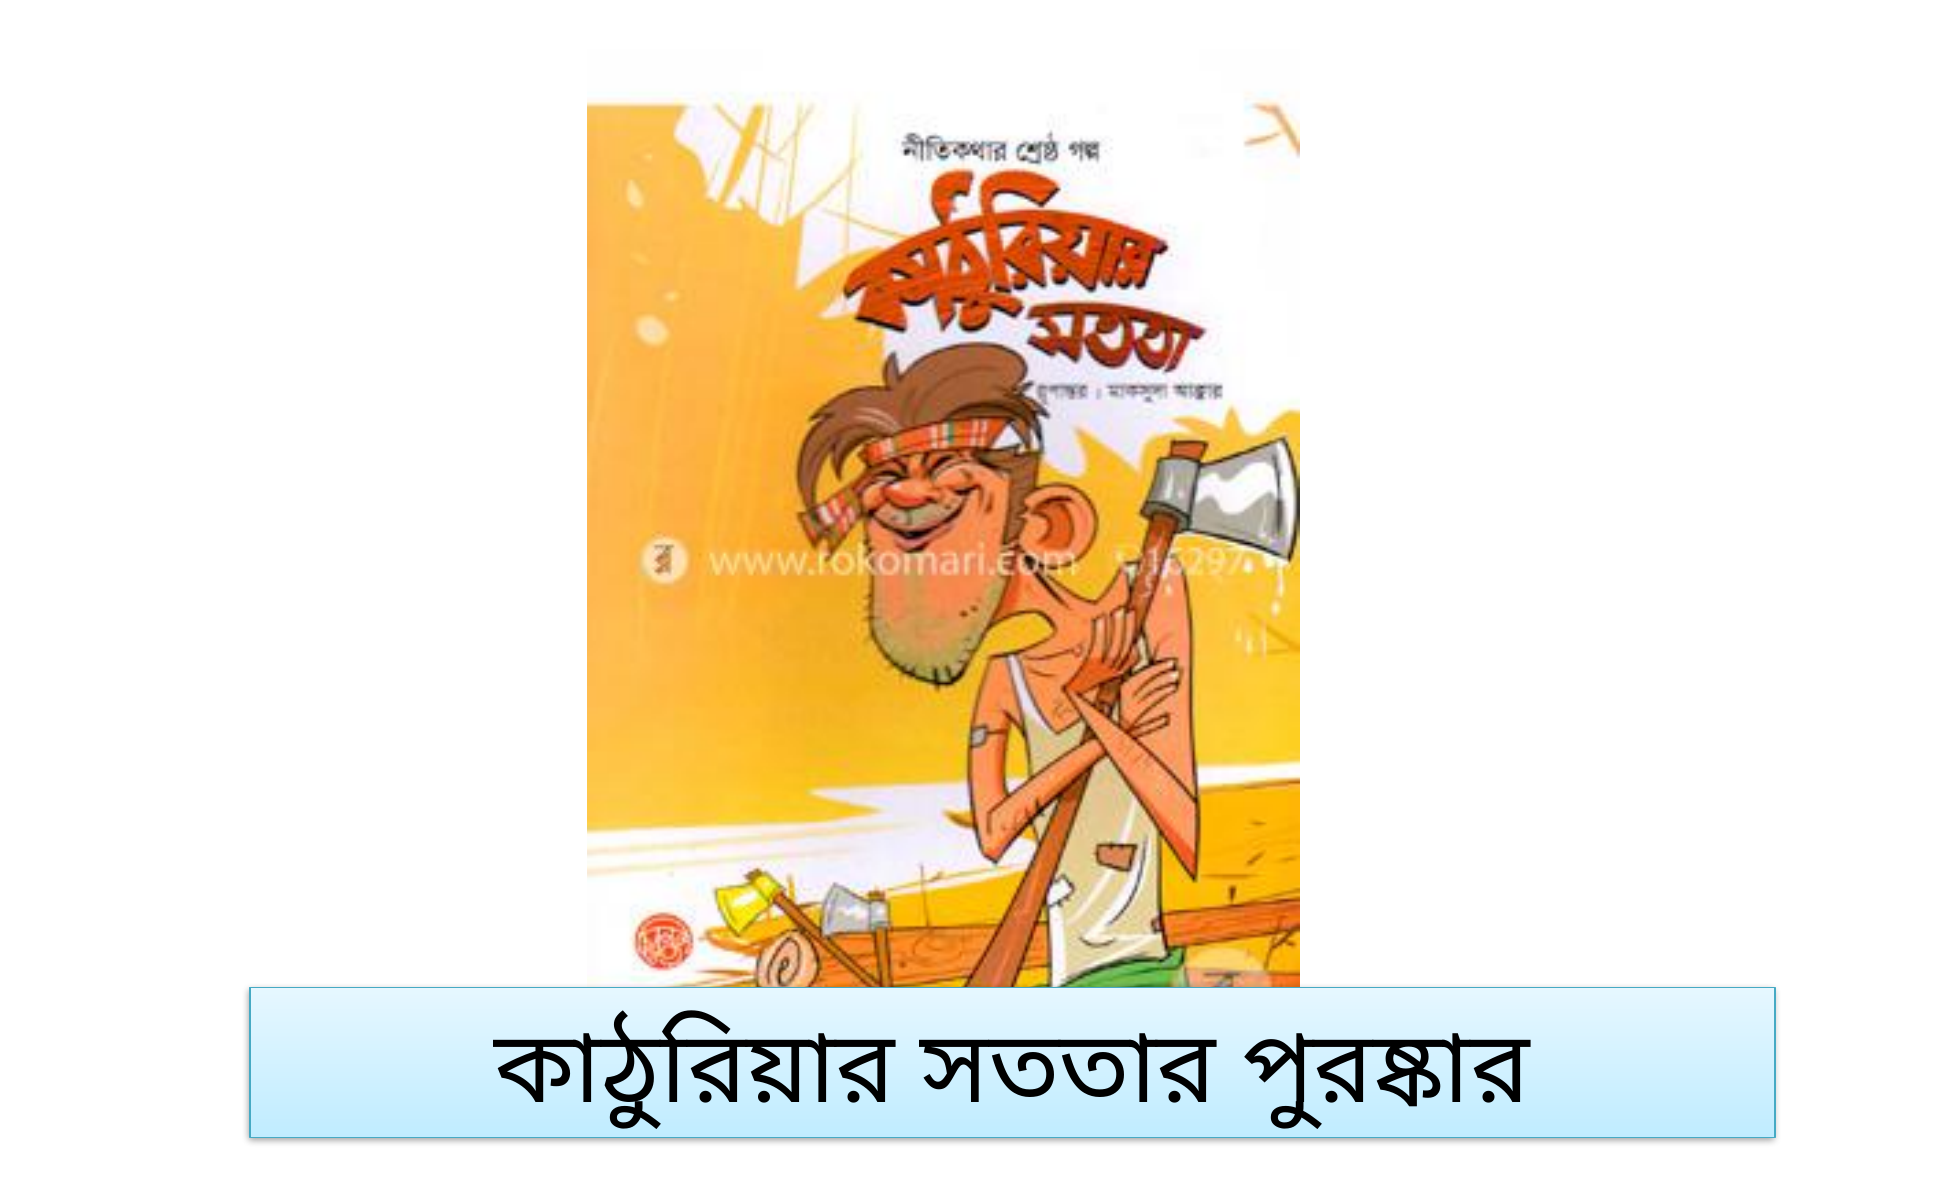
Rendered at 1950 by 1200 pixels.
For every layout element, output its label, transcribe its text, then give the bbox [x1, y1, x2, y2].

picture [587, 49, 1301, 1070]
text_box কাঠুরিয়ার সততার পুরষ্কার [249, 987, 1776, 1138]
